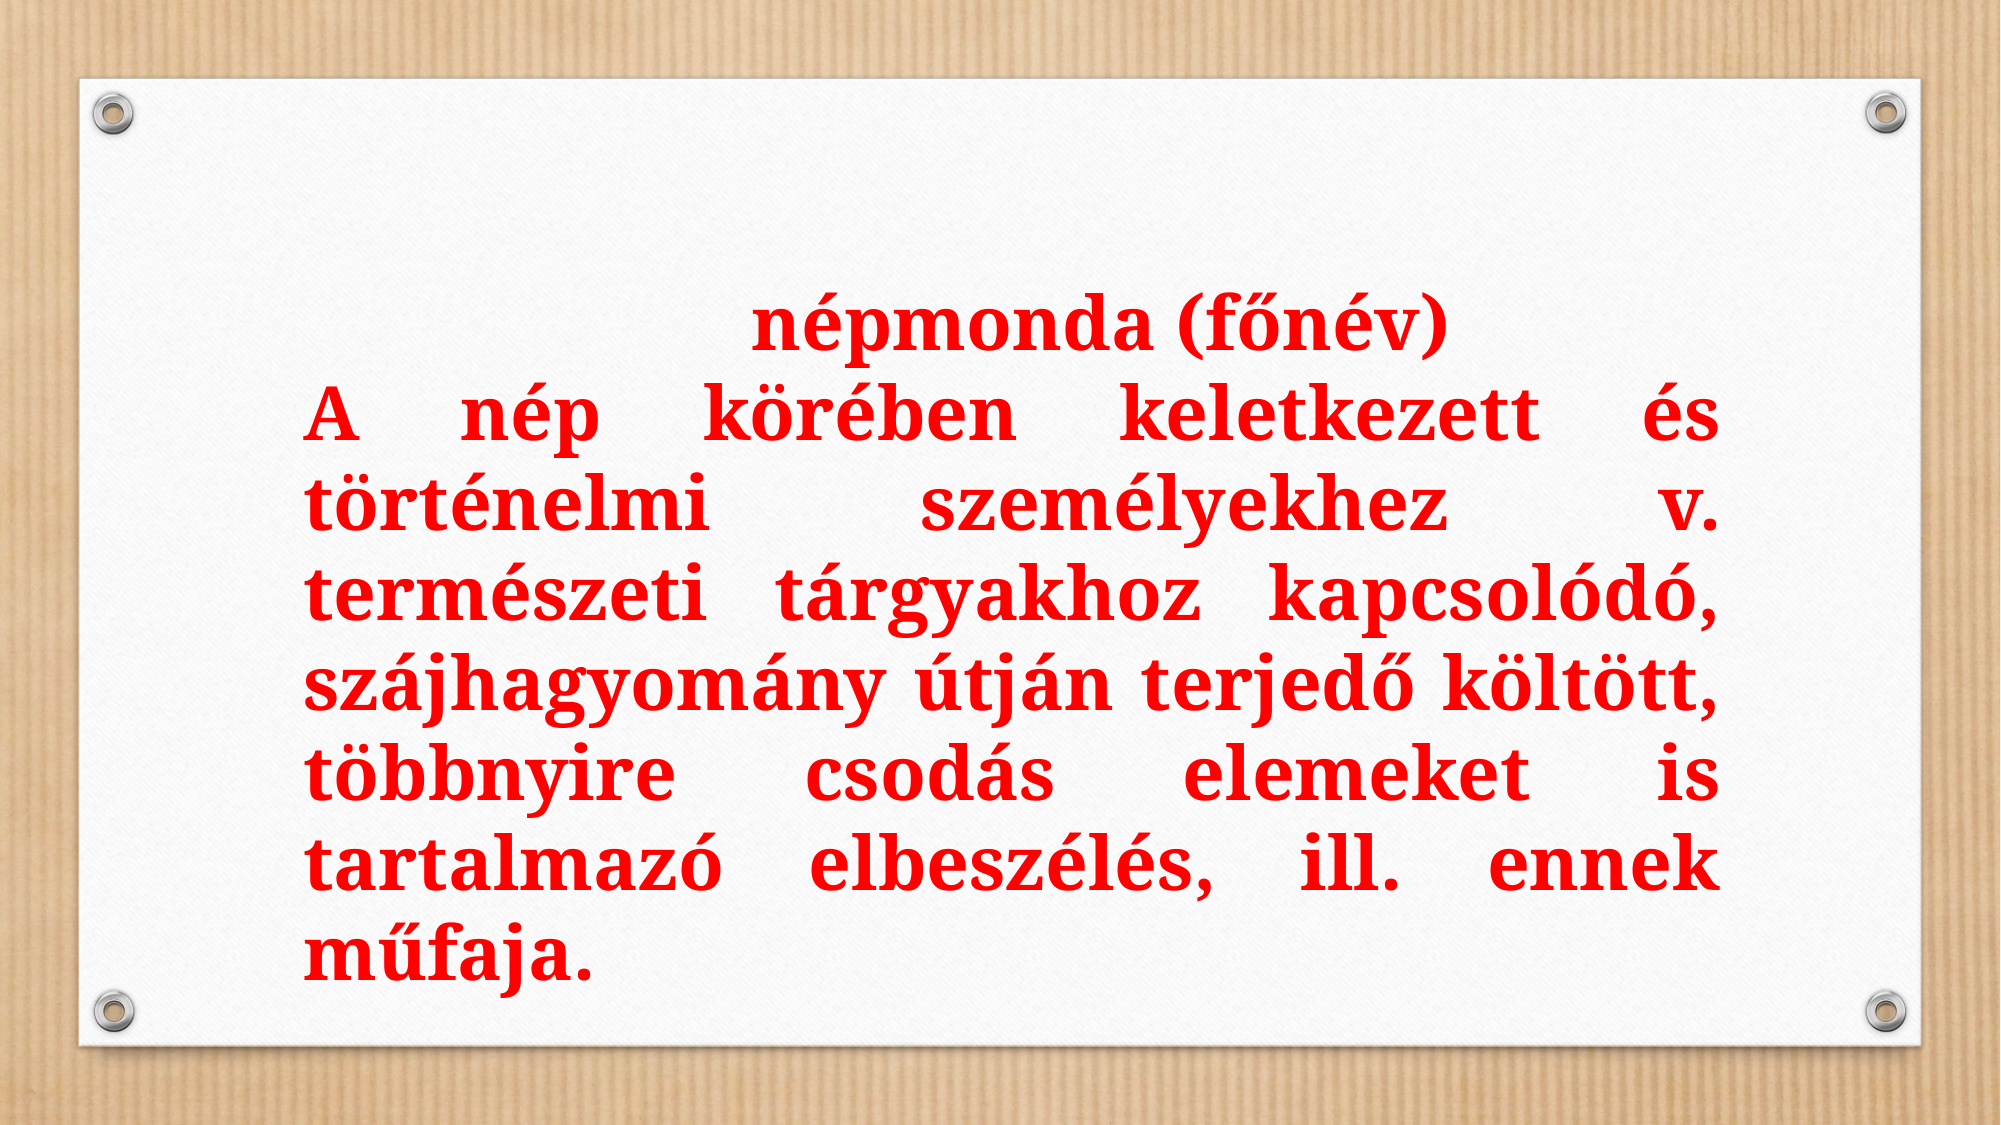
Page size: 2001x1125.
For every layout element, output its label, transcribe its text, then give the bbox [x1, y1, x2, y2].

text_box népmonda (főnév) A nép körében keletkezett és történelmi személyekhez v. természeti tárgyakhoz kapcsolódó, szájhagyomány útján terjedő költött, többnyire csodás elemeket is tartalmazó elbeszélés, ill. ennek műfaja. [288, 267, 1737, 1003]
picture [0, 0, 2001, 1125]
